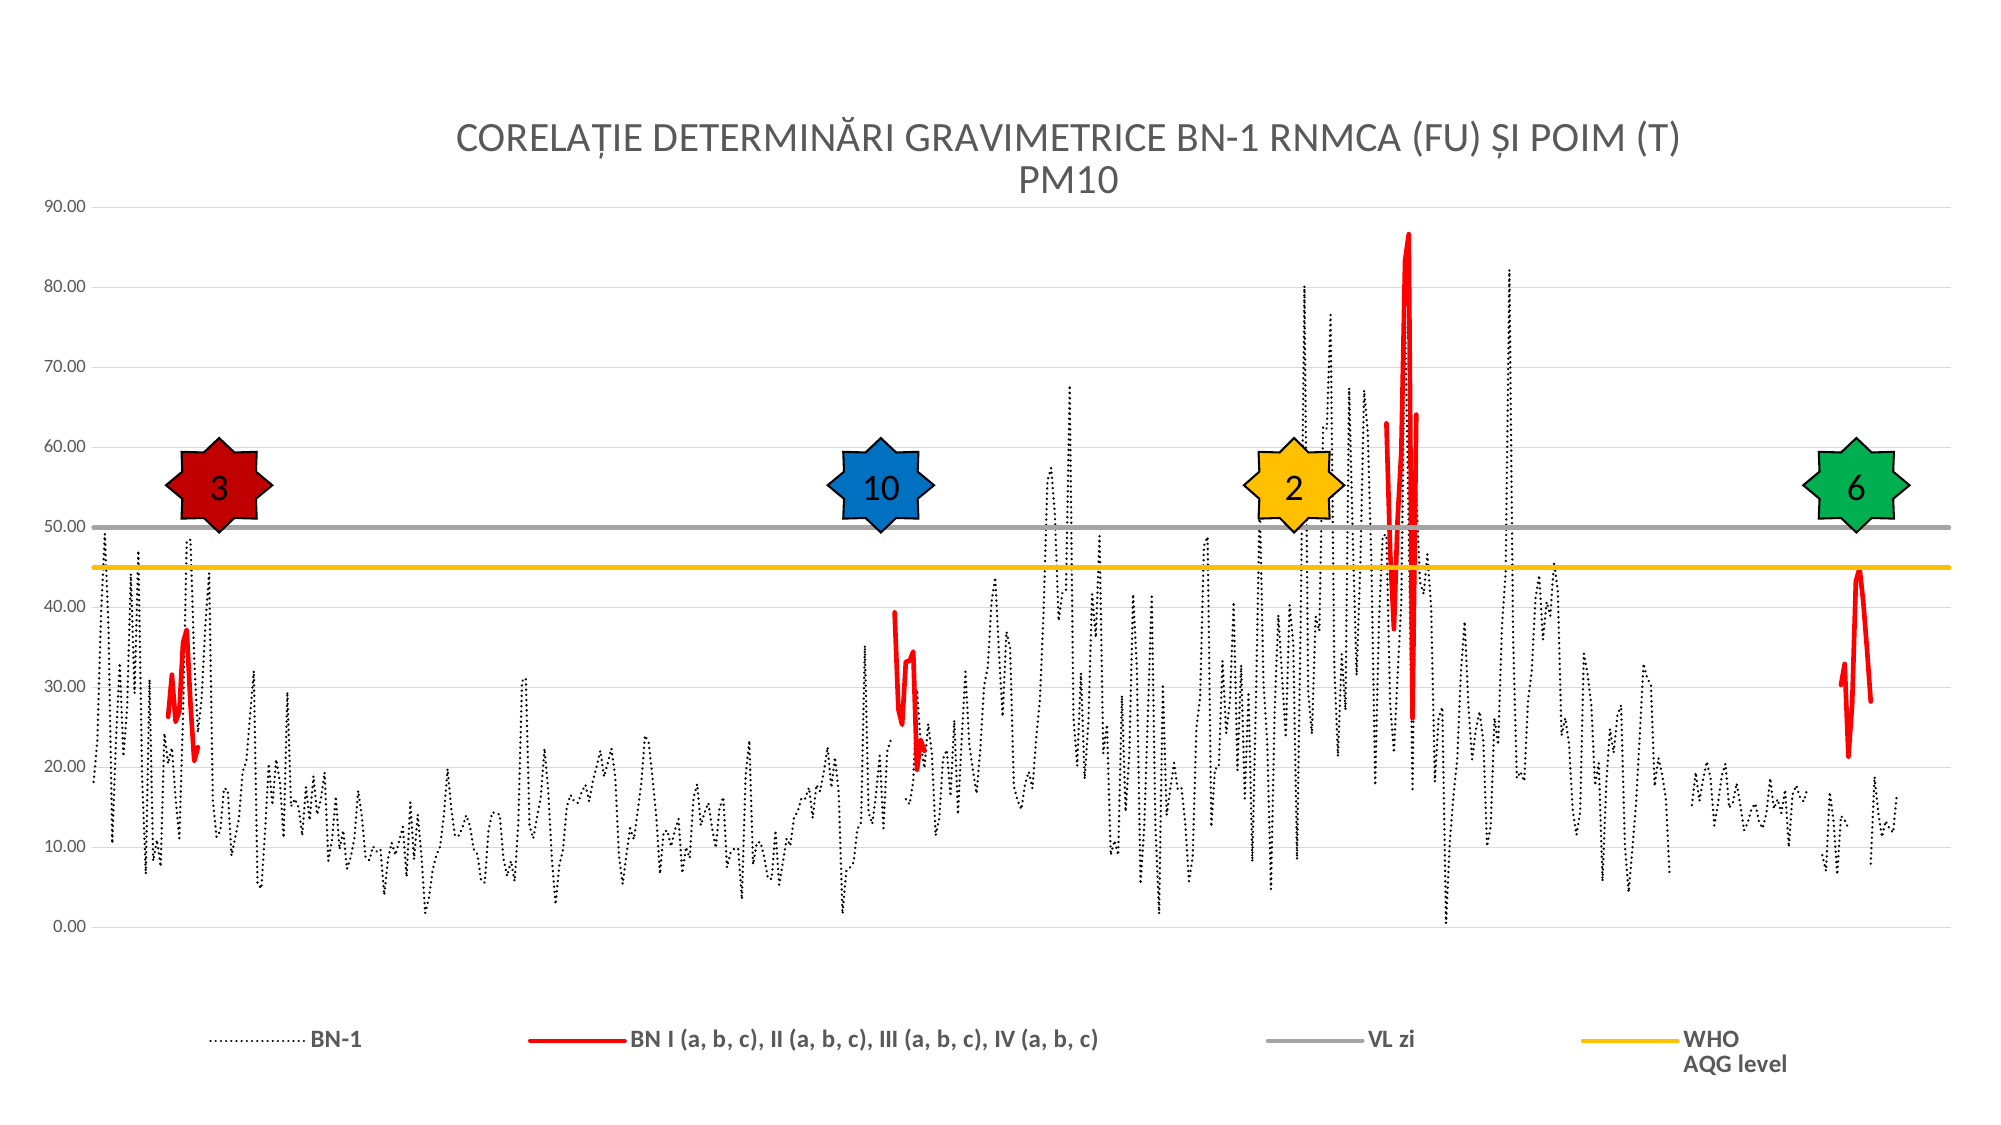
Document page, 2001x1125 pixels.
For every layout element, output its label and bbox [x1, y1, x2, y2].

chart [43, 78, 1959, 1114]
